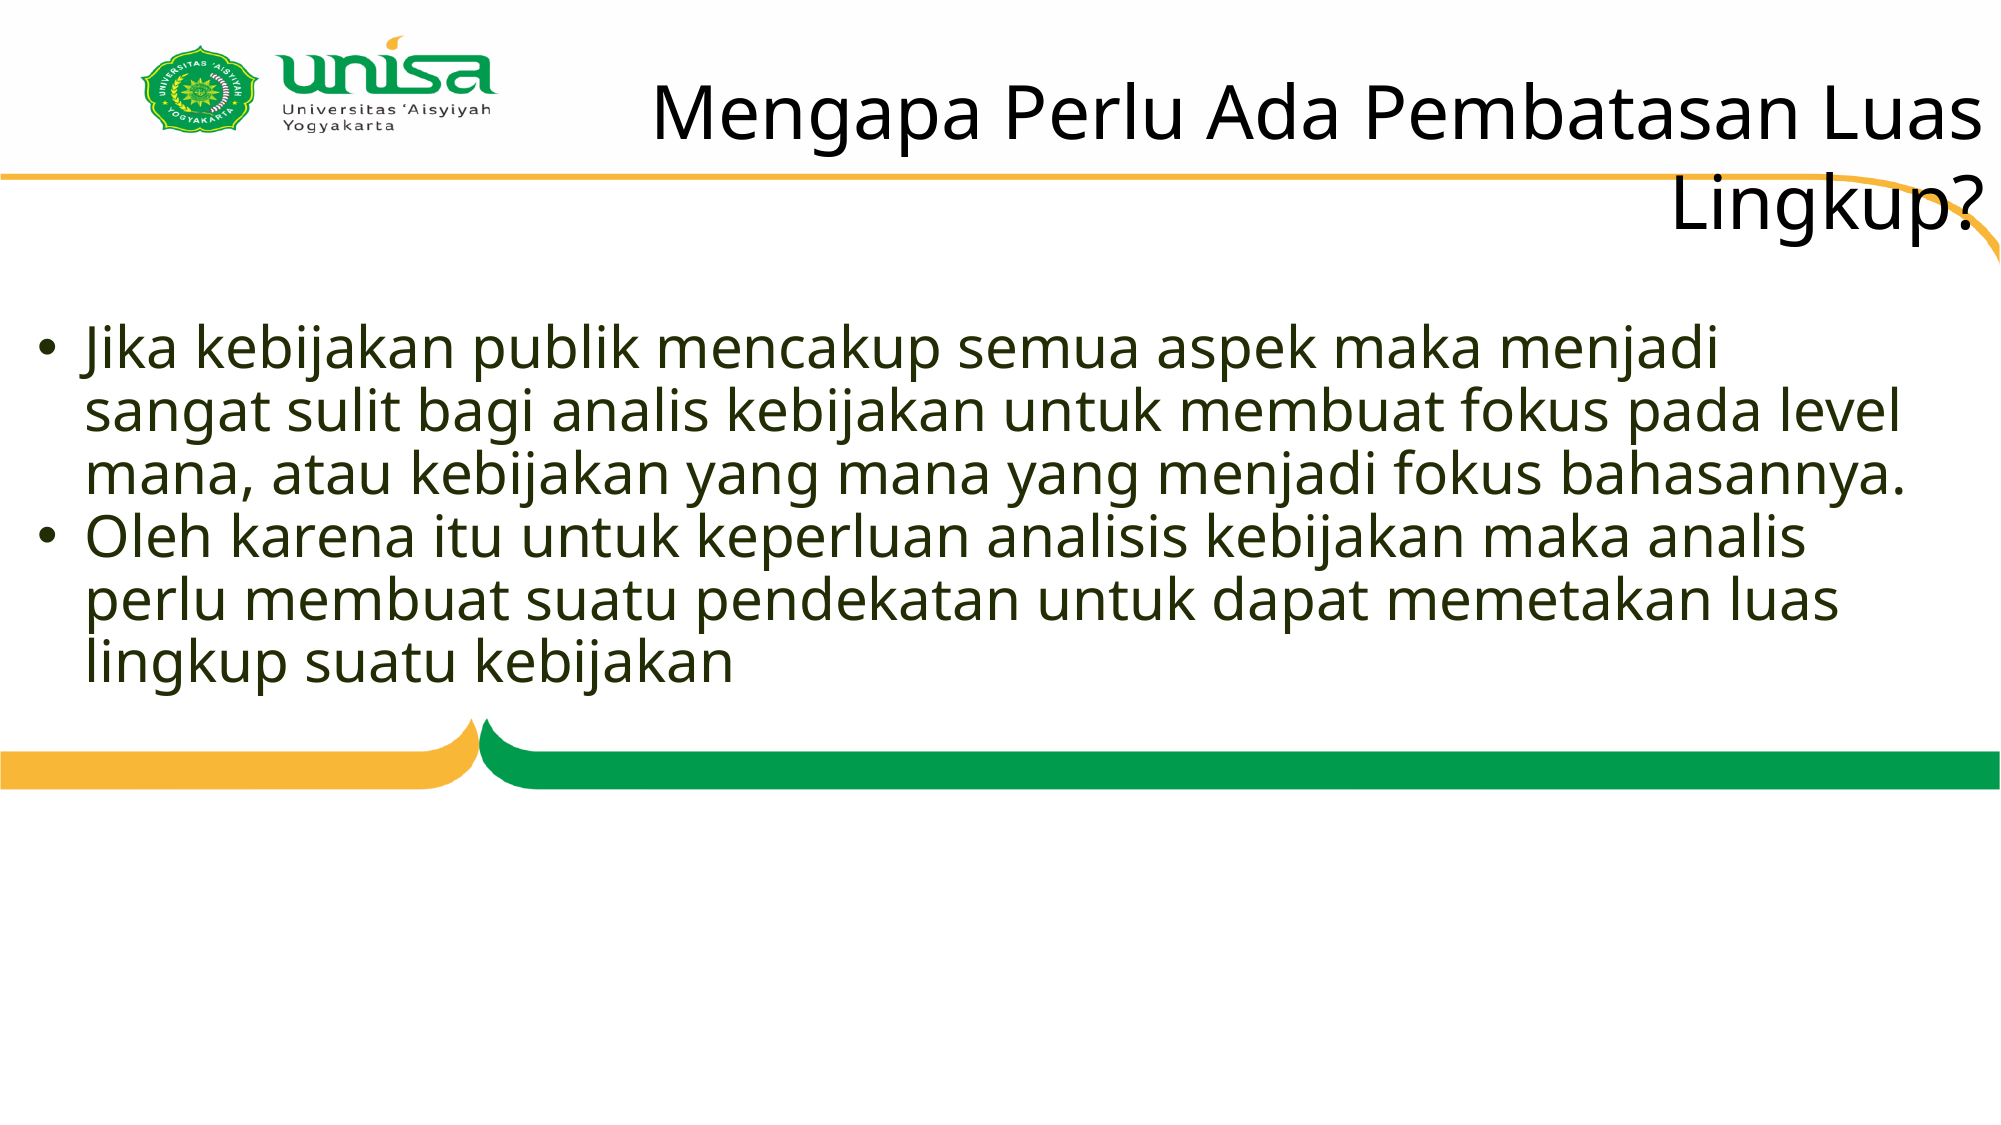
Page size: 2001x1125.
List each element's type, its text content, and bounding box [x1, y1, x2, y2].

picture [0, 714, 2000, 1125]
text_box Mengapa Perlu Ada Pembatasan Luas Lingkup? [536, 56, 2000, 252]
text_box Jika kebijakan publik mencakup semua aspek maka menjadi sangat sulit bagi analis kebijakan untuk membuat fokus pada level mana, atau kebijakan yang mana yang menjadi fokus bahasannya. Oleh karena itu untuk keperluan analisis kebijakan maka analis perlu membuat suatu pendekatan untuk dapat memetakan luas lingkup suatu kebijakan [23, 310, 1931, 748]
picture [0, 0, 2000, 266]
